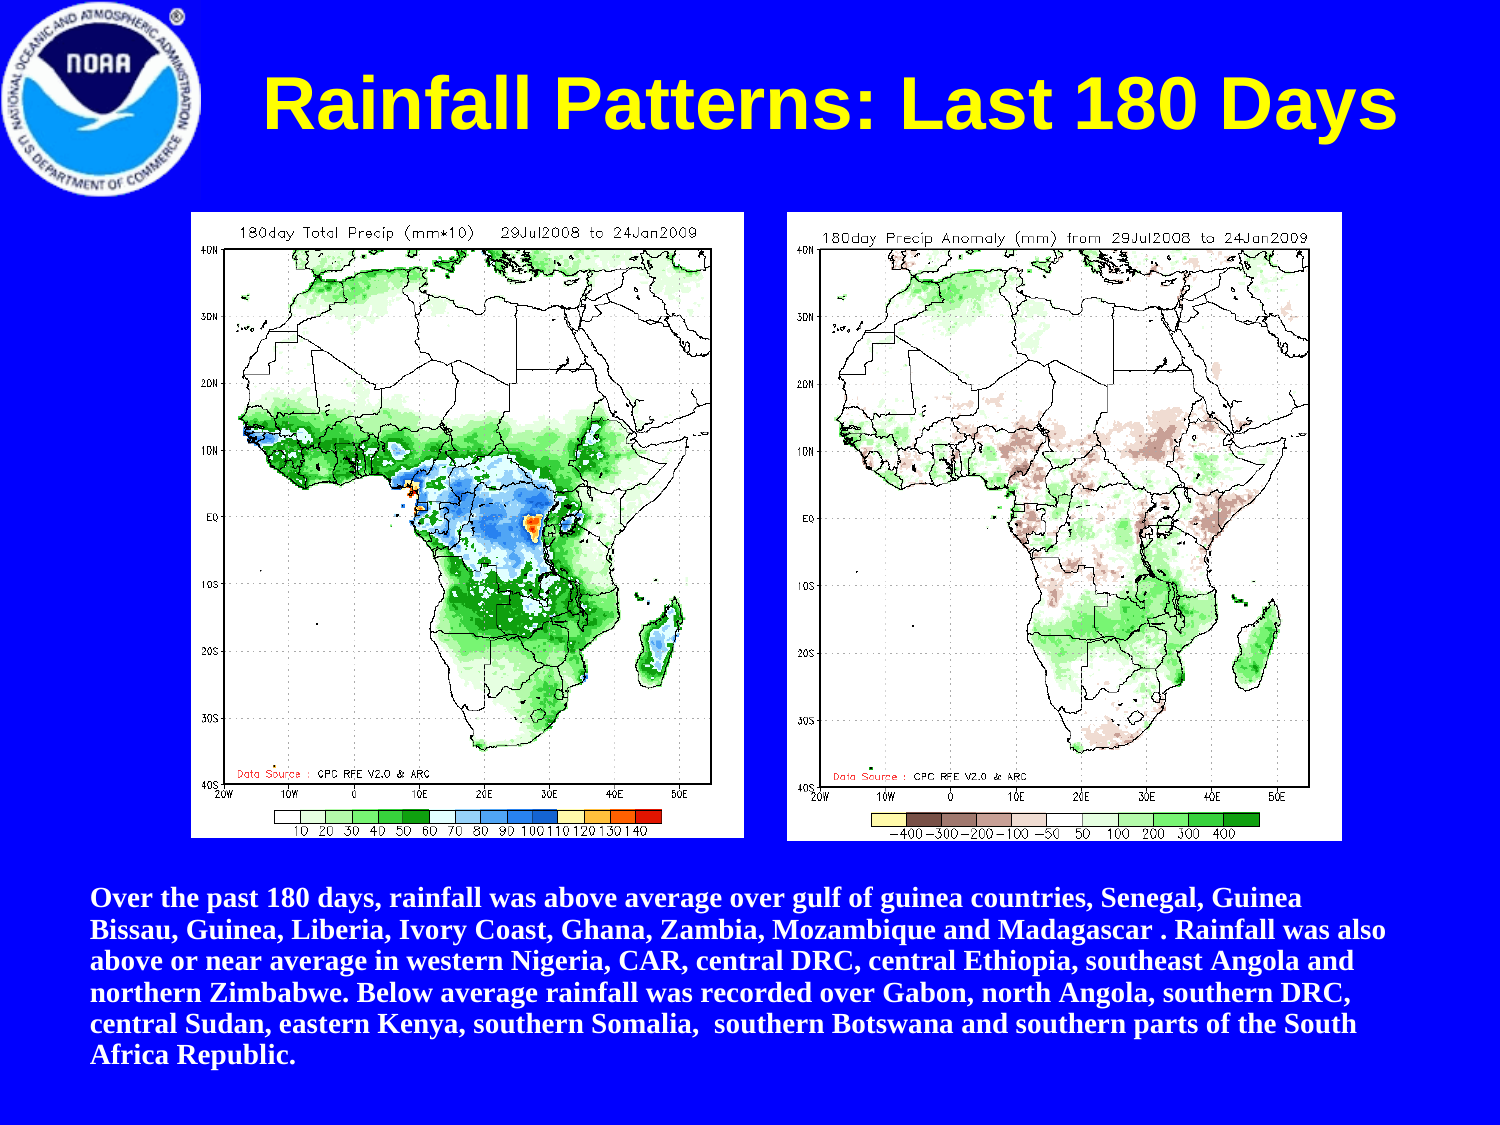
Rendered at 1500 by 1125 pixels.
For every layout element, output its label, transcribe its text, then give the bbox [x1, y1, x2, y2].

title Rainfall Patterns: Last 180 Days [200, 24, 1463, 175]
picture [0, 0, 200, 200]
picture [787, 212, 1342, 841]
text_box Over the past 180 days, rainfall was above average over gulf of guinea countries, Senegal, Guinea Bissau, Guinea, Liberia, Ivory Coast, Ghana, Zambia, Mozambique and Madagascar . Rainfall was also above or near average in western Nigeria, CAR, central DRC, central Ethiopia, southeast Angola and northern Zimbabwe. Below average rainfall was recorded over Gabon, north Angola, southern DRC, central Sudan, eastern Kenya, southern Somalia, southern Botswana and southern parts of the South Africa Republic. [74, 874, 1413, 1079]
picture [191, 212, 744, 838]
